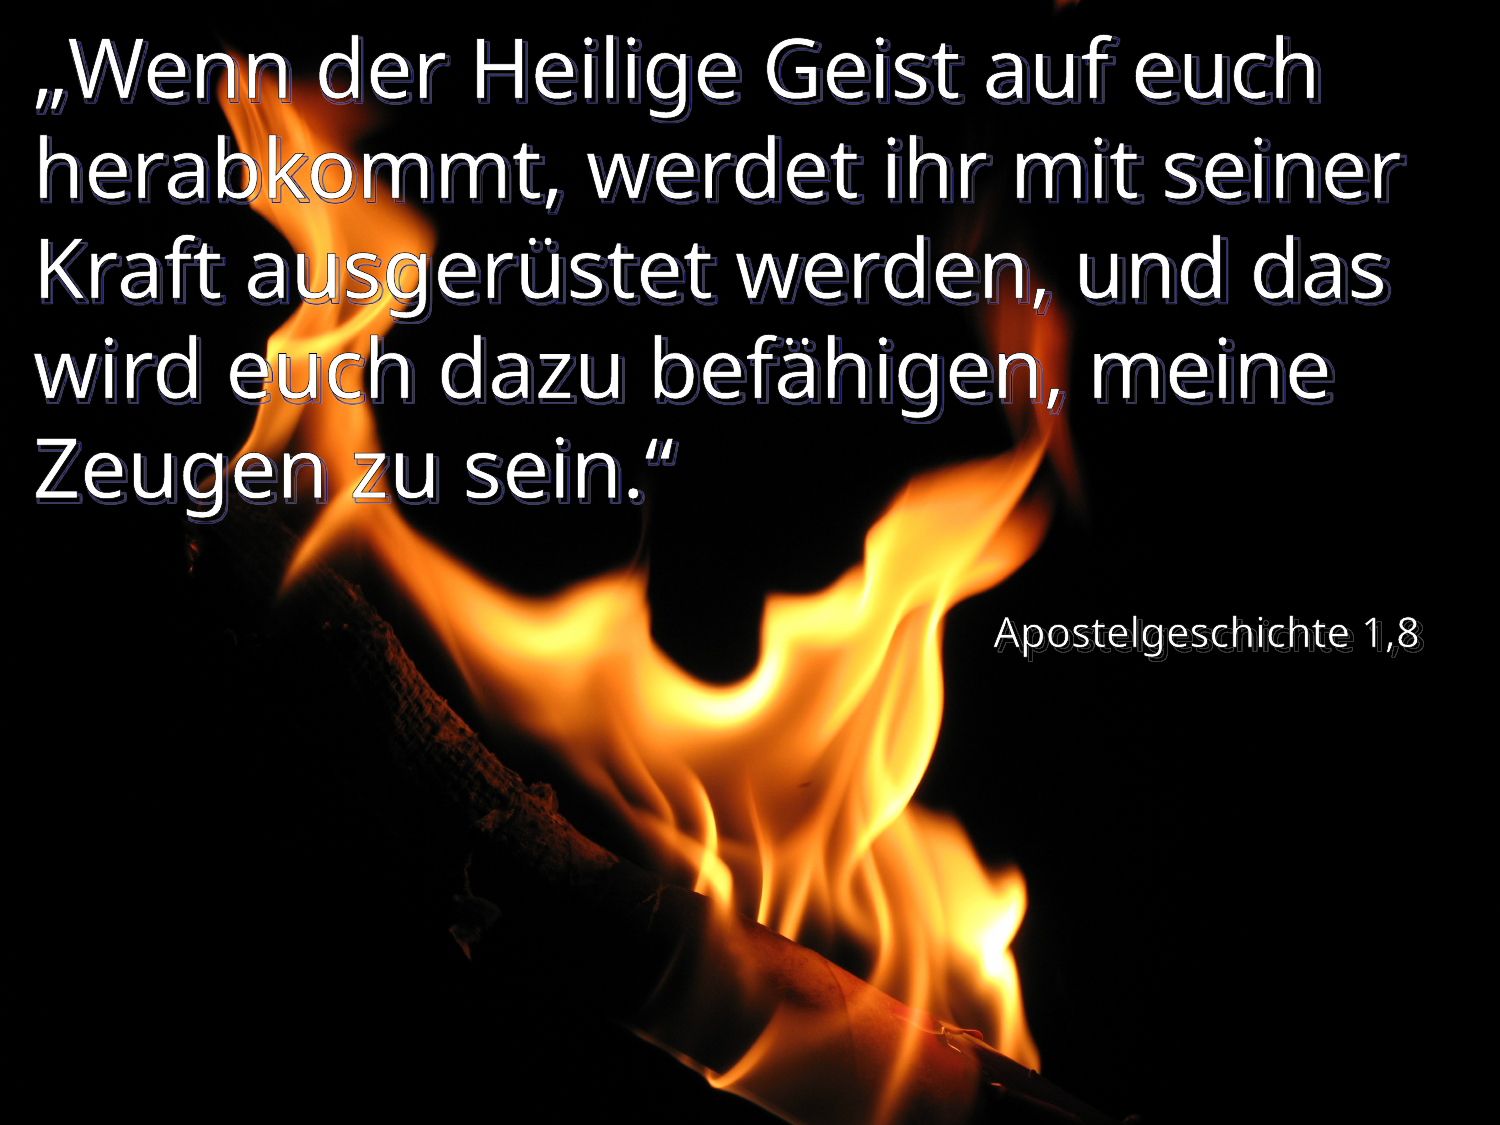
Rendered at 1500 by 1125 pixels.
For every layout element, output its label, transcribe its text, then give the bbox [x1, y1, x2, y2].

picture [0, 0, 1500, 1125]
title „Wenn der Heilige Geist auf euch herabkommt, werdet ihr mit seiner Kraft ausgerüstet werden, und das wird euch dazu befähigen, meine Zeugen zu sein.“ [17, 6, 1483, 523]
text_box Apostelgeschichte 1,8 [123, 597, 1436, 663]
